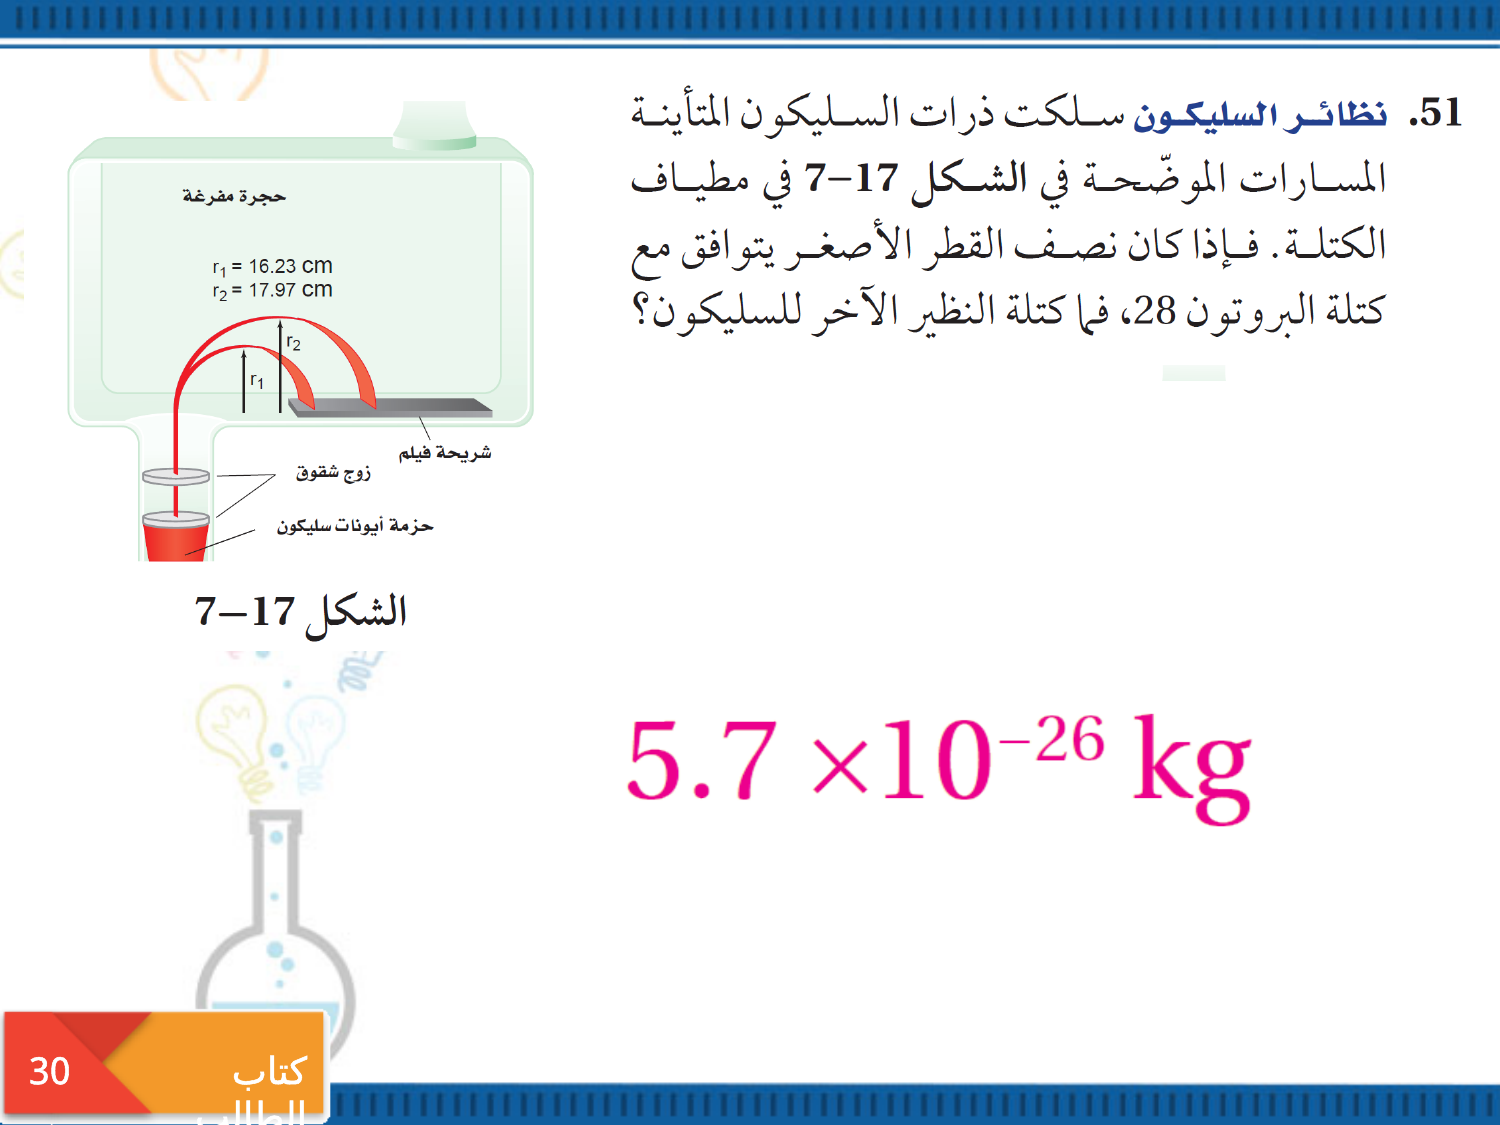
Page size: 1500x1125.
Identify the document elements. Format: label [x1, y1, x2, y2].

picture [0, 0, 1500, 1125]
text_box [0, 1005, 336, 1125]
